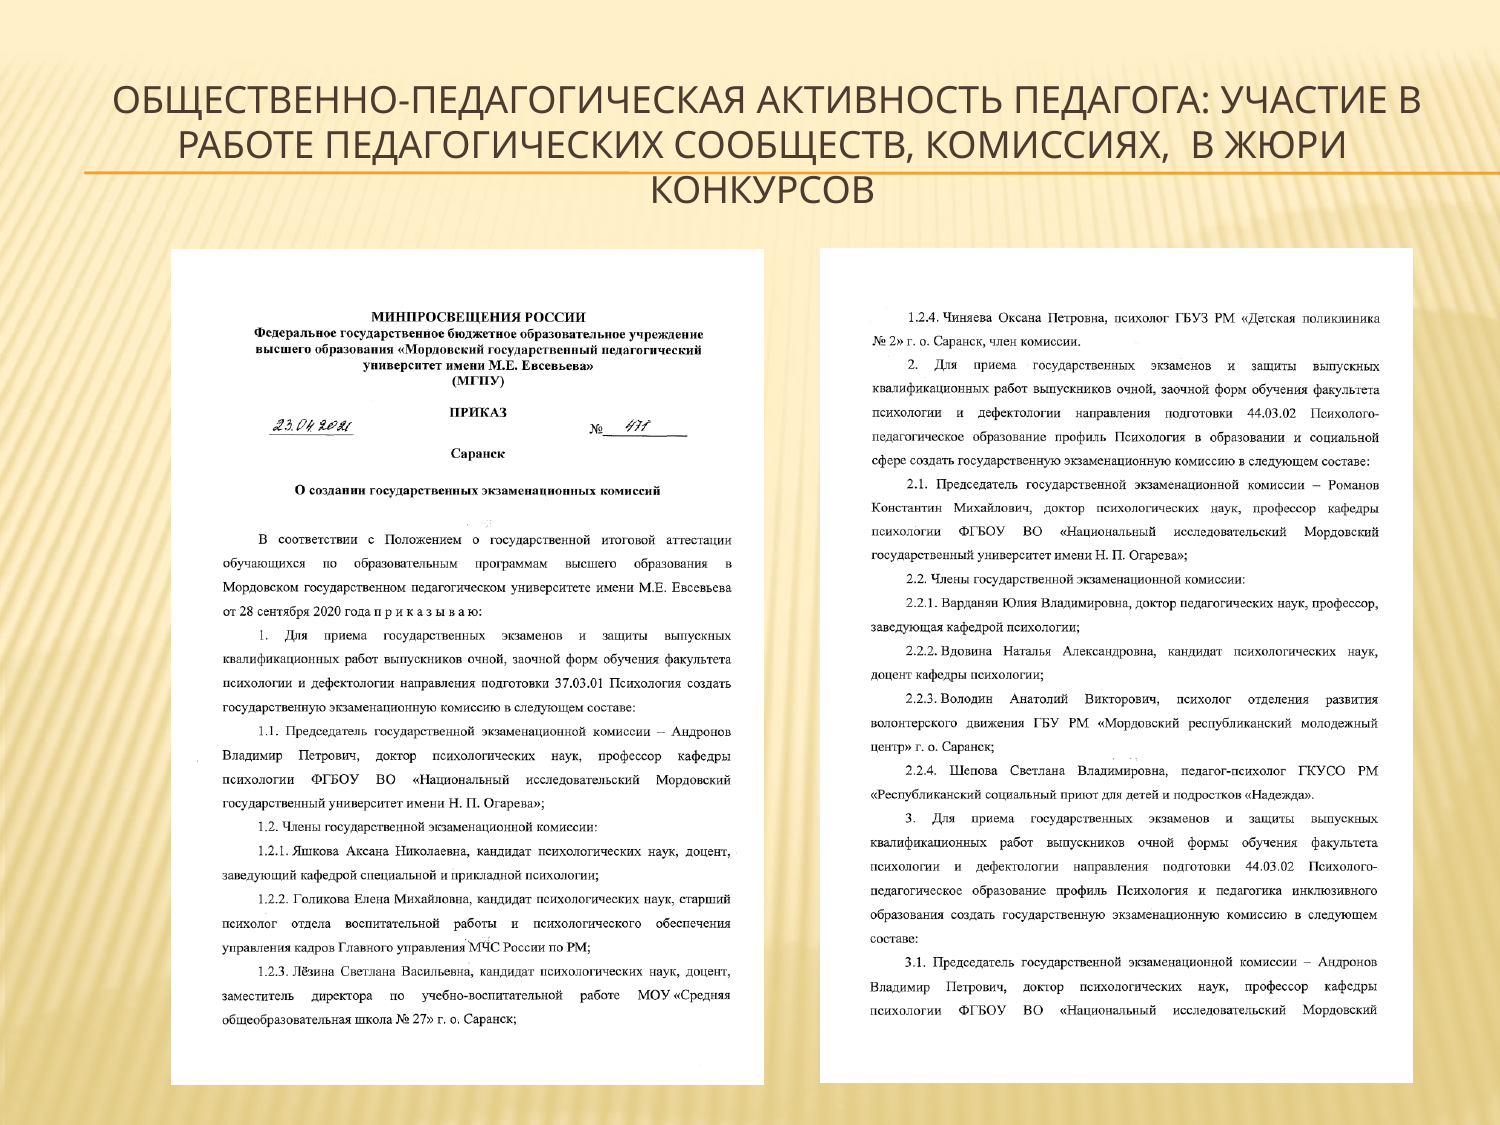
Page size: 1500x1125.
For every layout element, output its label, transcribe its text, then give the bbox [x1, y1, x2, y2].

title общественно-педагогическая активность педагога: участие в работе педагогических сообществ, комиссиях, в жюри конкурсов [50, 75, 1475, 213]
picture [820, 248, 1413, 1083]
picture [171, 248, 764, 1085]
